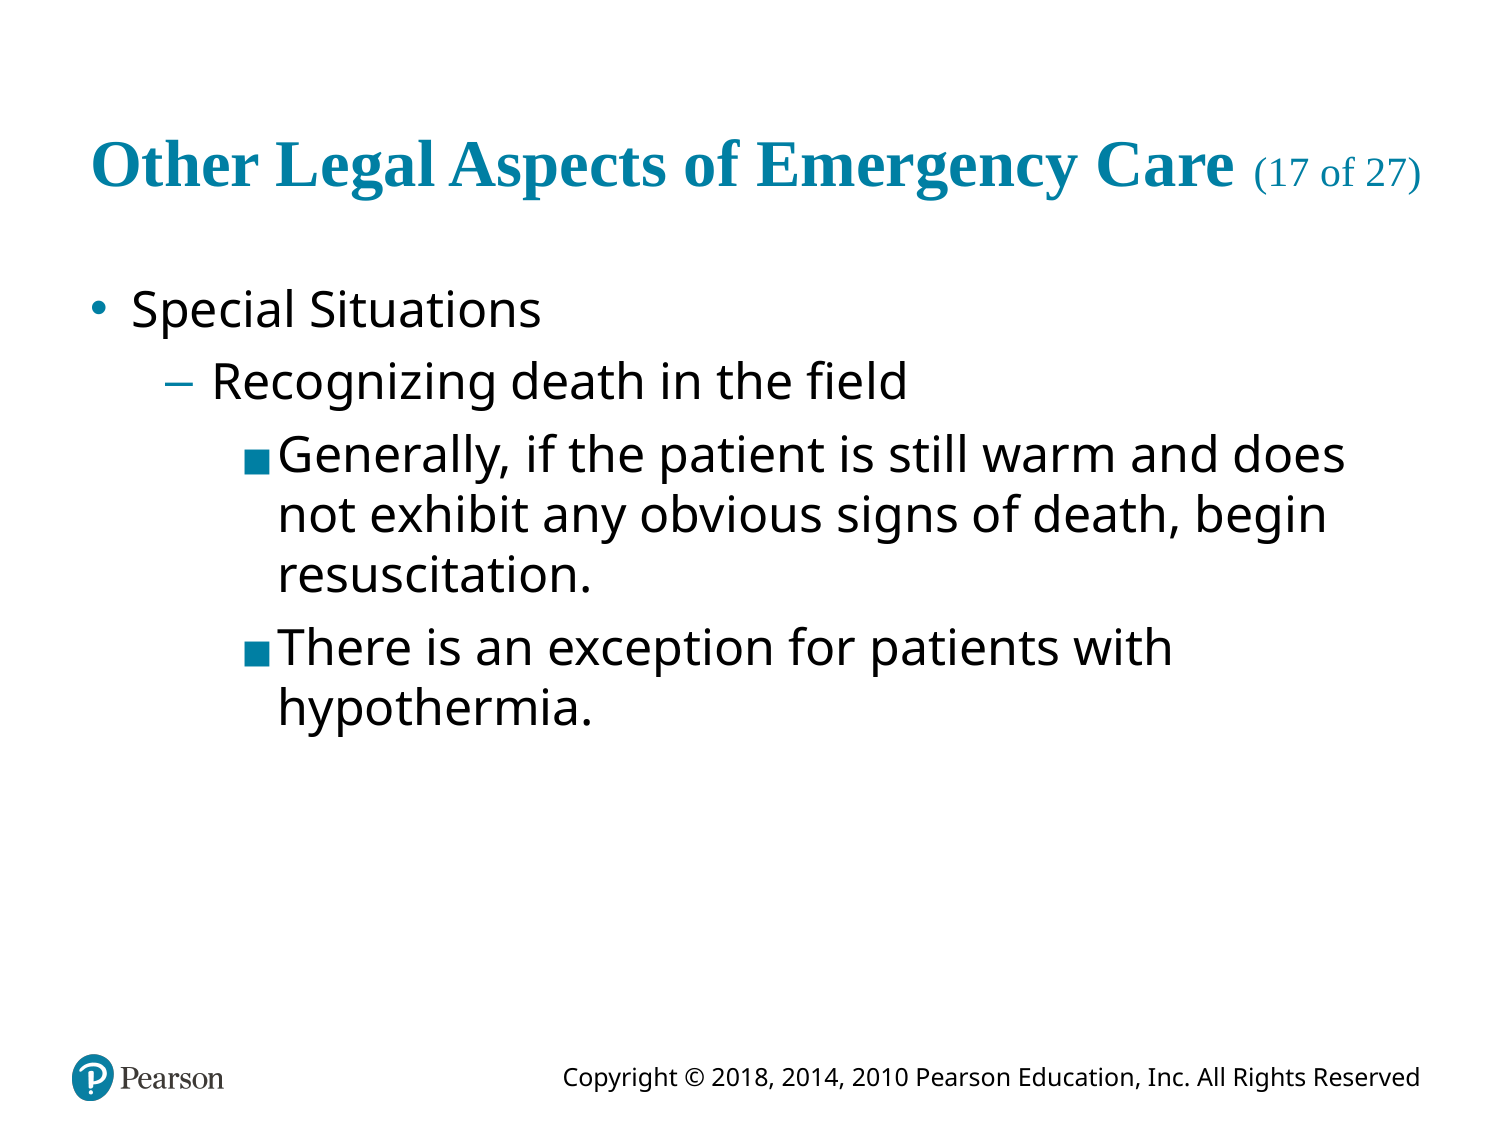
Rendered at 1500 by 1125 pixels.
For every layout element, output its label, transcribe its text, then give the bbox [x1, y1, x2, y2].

list Special Situations Recognizing death in the field Generally, if the patient is still warm and does not exhibit any obvious signs of death, begin resuscitation. There is an exception for patients with hypothermia. [75, 262, 1425, 755]
title Other Legal Aspects of Emergency Care (17 of 27) [75, 35, 1445, 216]
picture [98, 1054, 224, 1101]
picture [72, 1087, 83, 1101]
picture [80, 1063, 106, 1088]
picture [72, 1054, 88, 1070]
